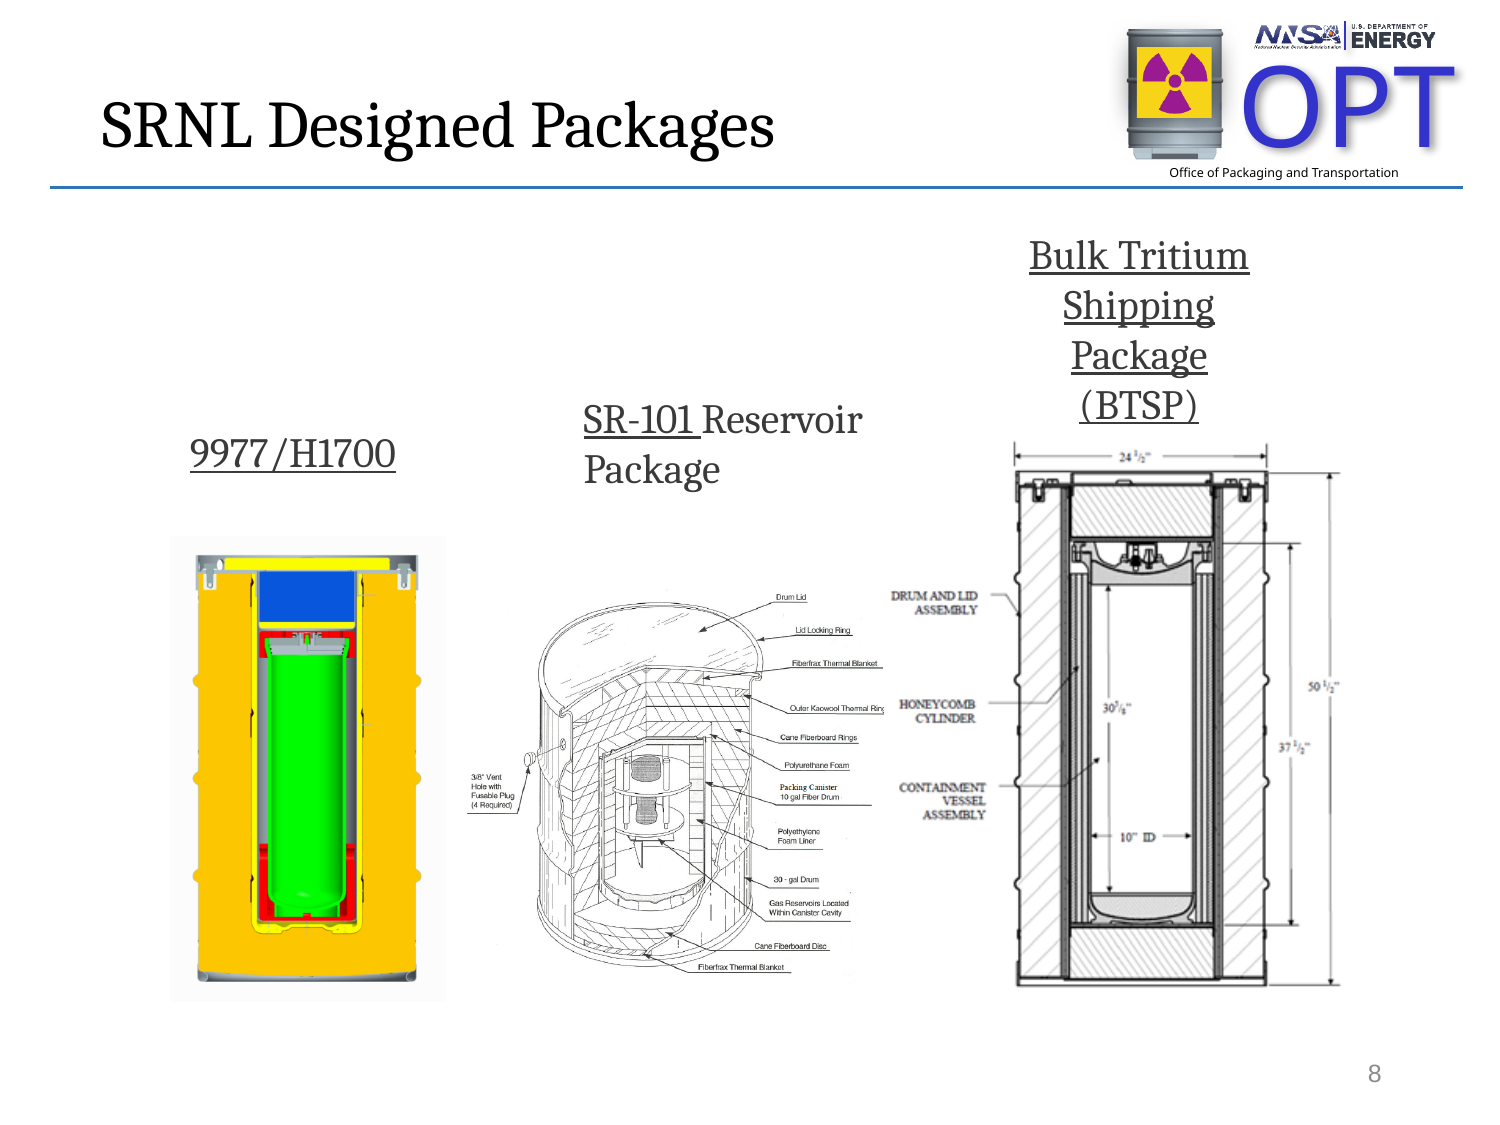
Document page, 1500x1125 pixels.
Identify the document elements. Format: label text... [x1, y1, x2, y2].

picture [457, 424, 1363, 1013]
text_box SR-101 Reservoir Package [568, 384, 897, 499]
slide_number 8 [1059, 1042, 1397, 1103]
text_box SRNL Designed Packages [87, 62, 1110, 191]
text_box Bulk Tritium Shipping Package (BTSP) [995, 220, 1283, 424]
picture [1123, 29, 1226, 165]
picture [1250, 17, 1345, 53]
text_box 9977/H1700 [174, 418, 458, 484]
picture [170, 536, 446, 1002]
